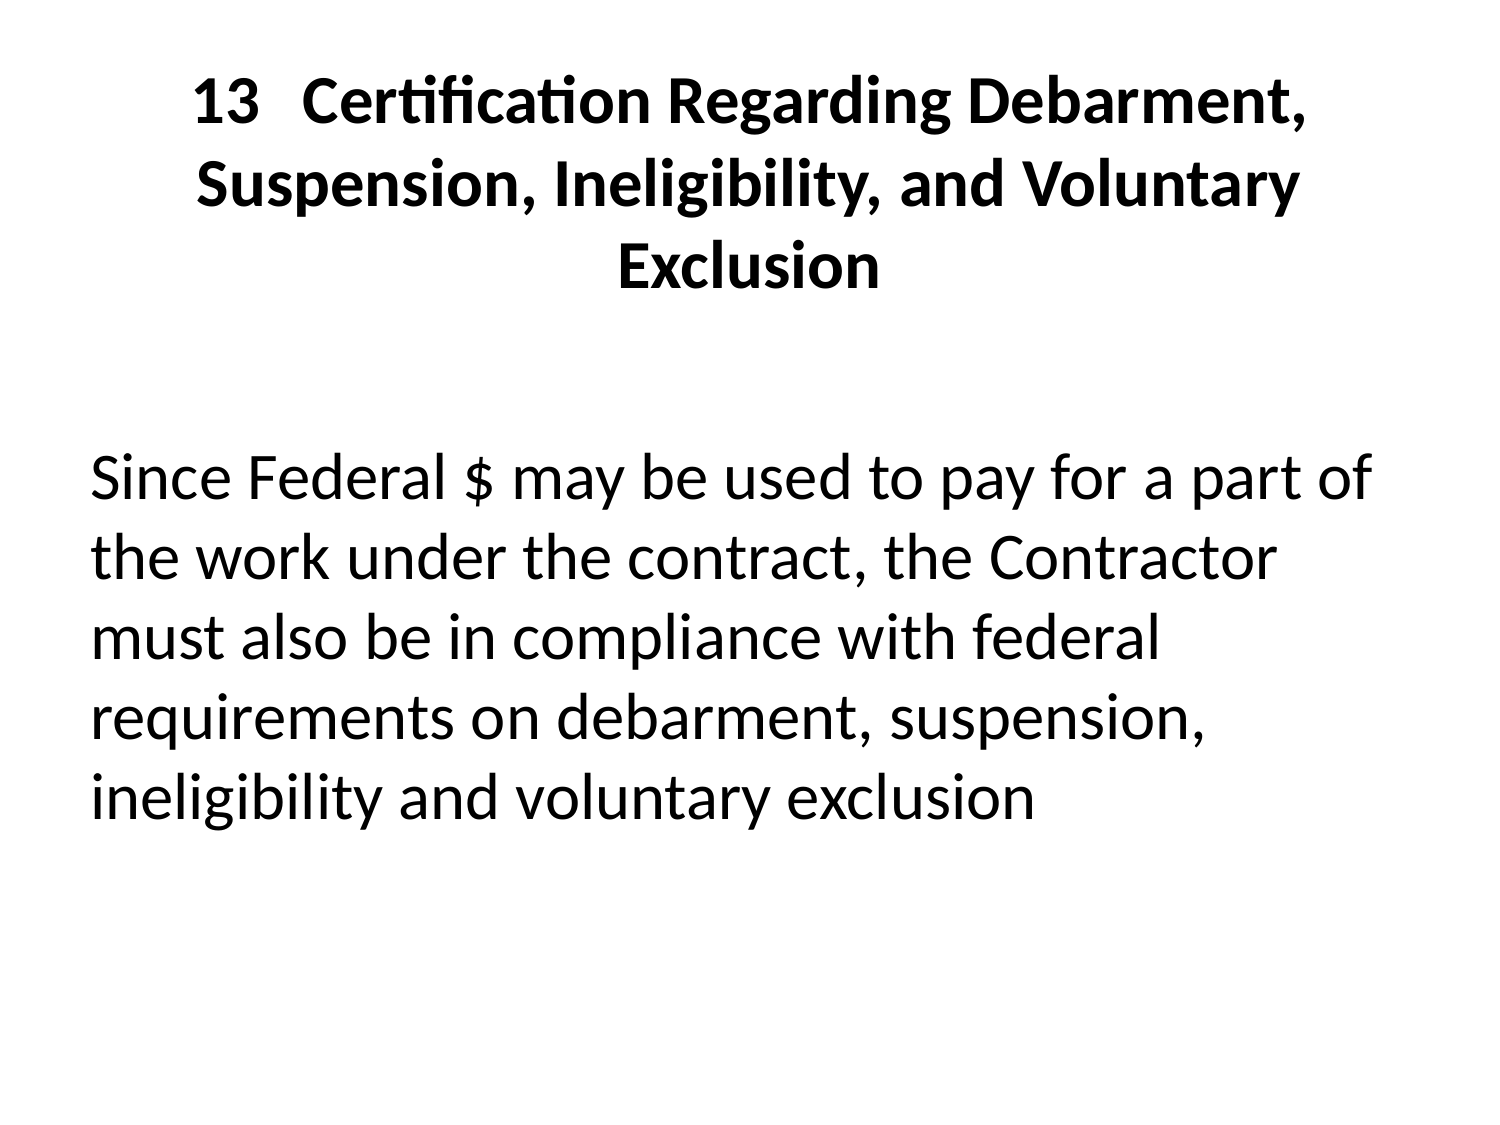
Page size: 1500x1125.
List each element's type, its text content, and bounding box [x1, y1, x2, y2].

list Since Federal $ may be used to pay for a part of the work under the contract, the Contractor must also be in compliance with federal requirements on debarment, suspension, ineligibility and voluntary exclusion [75, 425, 1425, 1005]
title 13 Certification Regarding Debarment, Suspension, Ineligibility, and Voluntary Exclusion [75, 45, 1425, 313]
